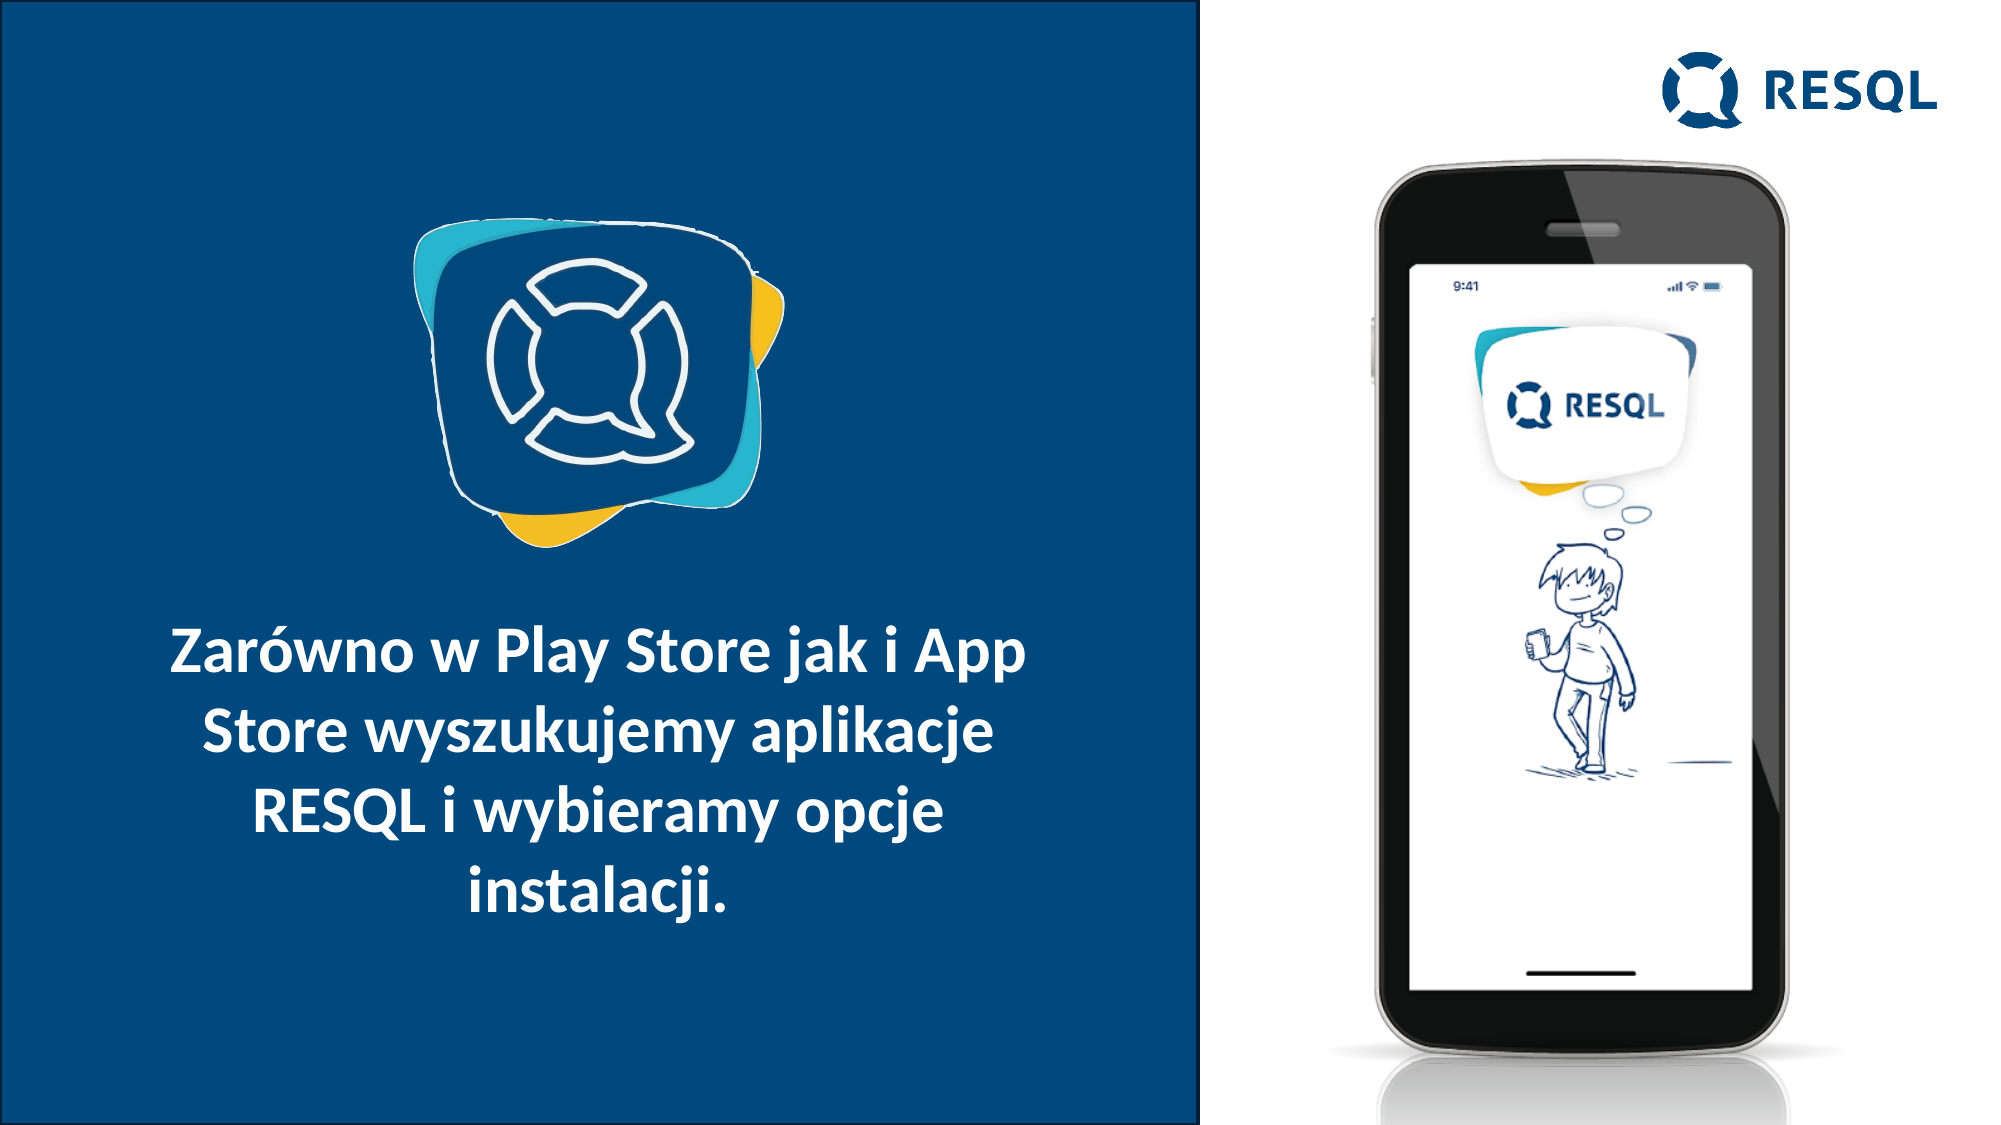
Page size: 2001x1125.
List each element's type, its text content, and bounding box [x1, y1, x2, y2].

text_box Zarówno w Play Store jak i App Store wyszukujemy aplikacje RESQL i wybieramy opcje instalacji. [117, 598, 1081, 934]
picture [413, 217, 785, 548]
picture [1308, 13, 1974, 1125]
text_box [0, 0, 1198, 1125]
